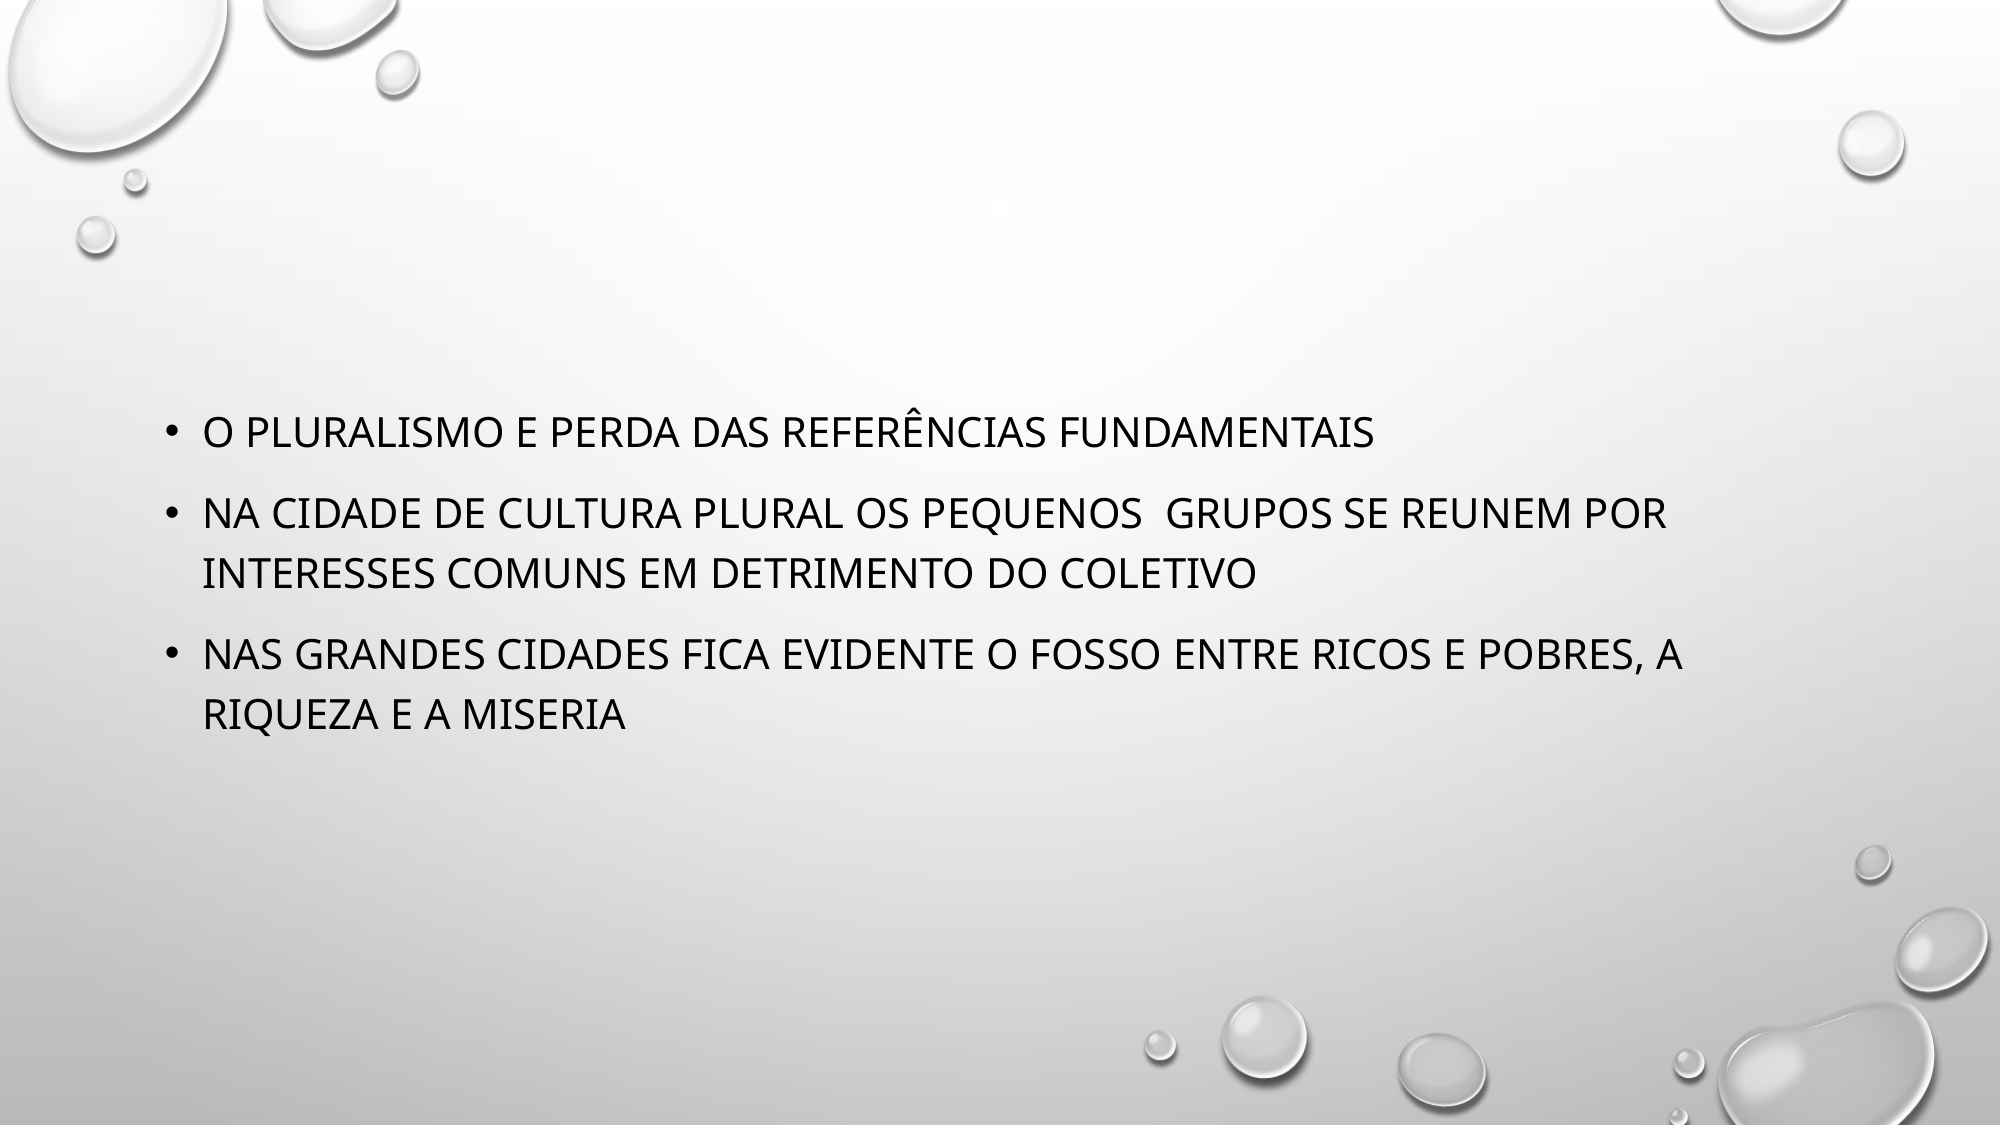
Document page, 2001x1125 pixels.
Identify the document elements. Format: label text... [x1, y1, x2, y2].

picture [0, 0, 2000, 1125]
list O PLURALISMO E PERDA DAS REFERÊNCIAS FUNDAMENTAIS NA CIDADE DE CULTURA PLURAL OS PEQUENOS GRUPOS SE REUNEM POR INTERESSES COMUNS EM DETRIMENTO DO COLETIVO NAS GRANDES CIDADES FICA EVIDENTE O FOSSO ENTRE RICOS E POBRES, A RIQUEZA E A MISERIA [149, 388, 1850, 950]
